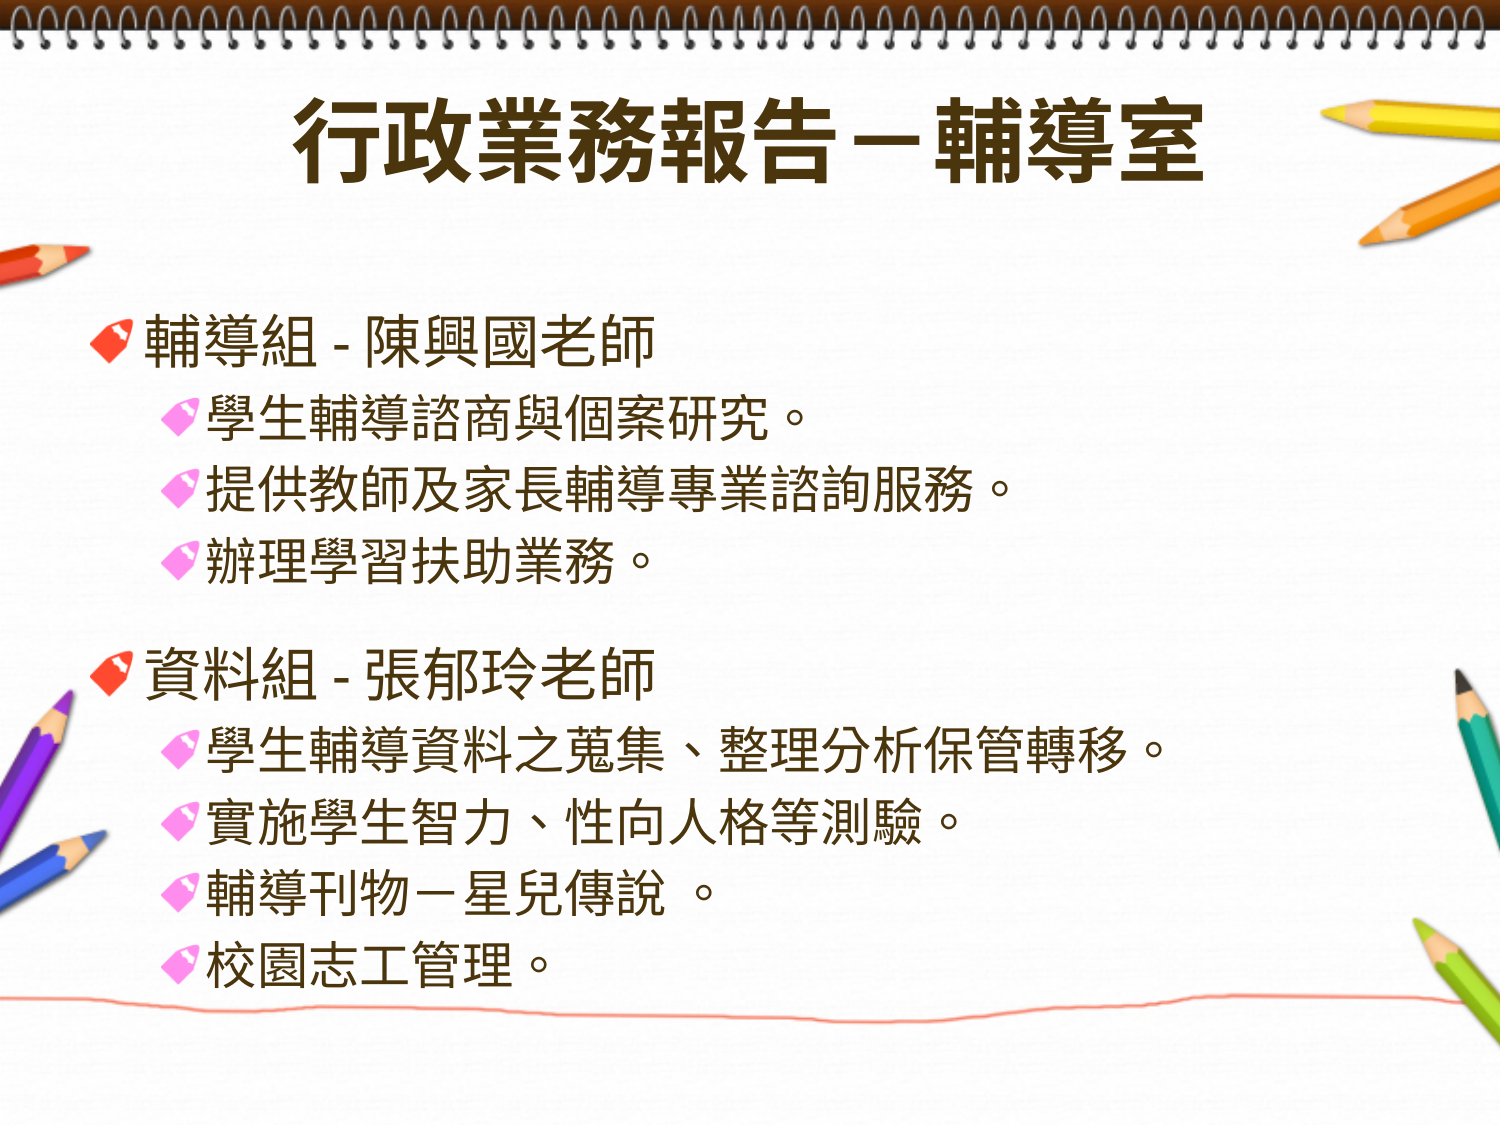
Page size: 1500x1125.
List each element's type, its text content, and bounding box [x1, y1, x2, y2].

title 行政業務報告－輔導室 [75, 45, 1425, 233]
list 輔導組-陳興國老師 學生輔導諮商與個案研究。 提供教師及家長輔導專業諮詢服務。 辦理學習扶助業務。 資料組-張郁玲老師 學生輔導資料之蒐集、整理分析保管轉移。 實施學生智力、性向人格等測驗。 輔導刊物－星兒傳說 。 校園志工管理。 [74, 262, 1426, 1006]
picture [0, 0, 1500, 1125]
